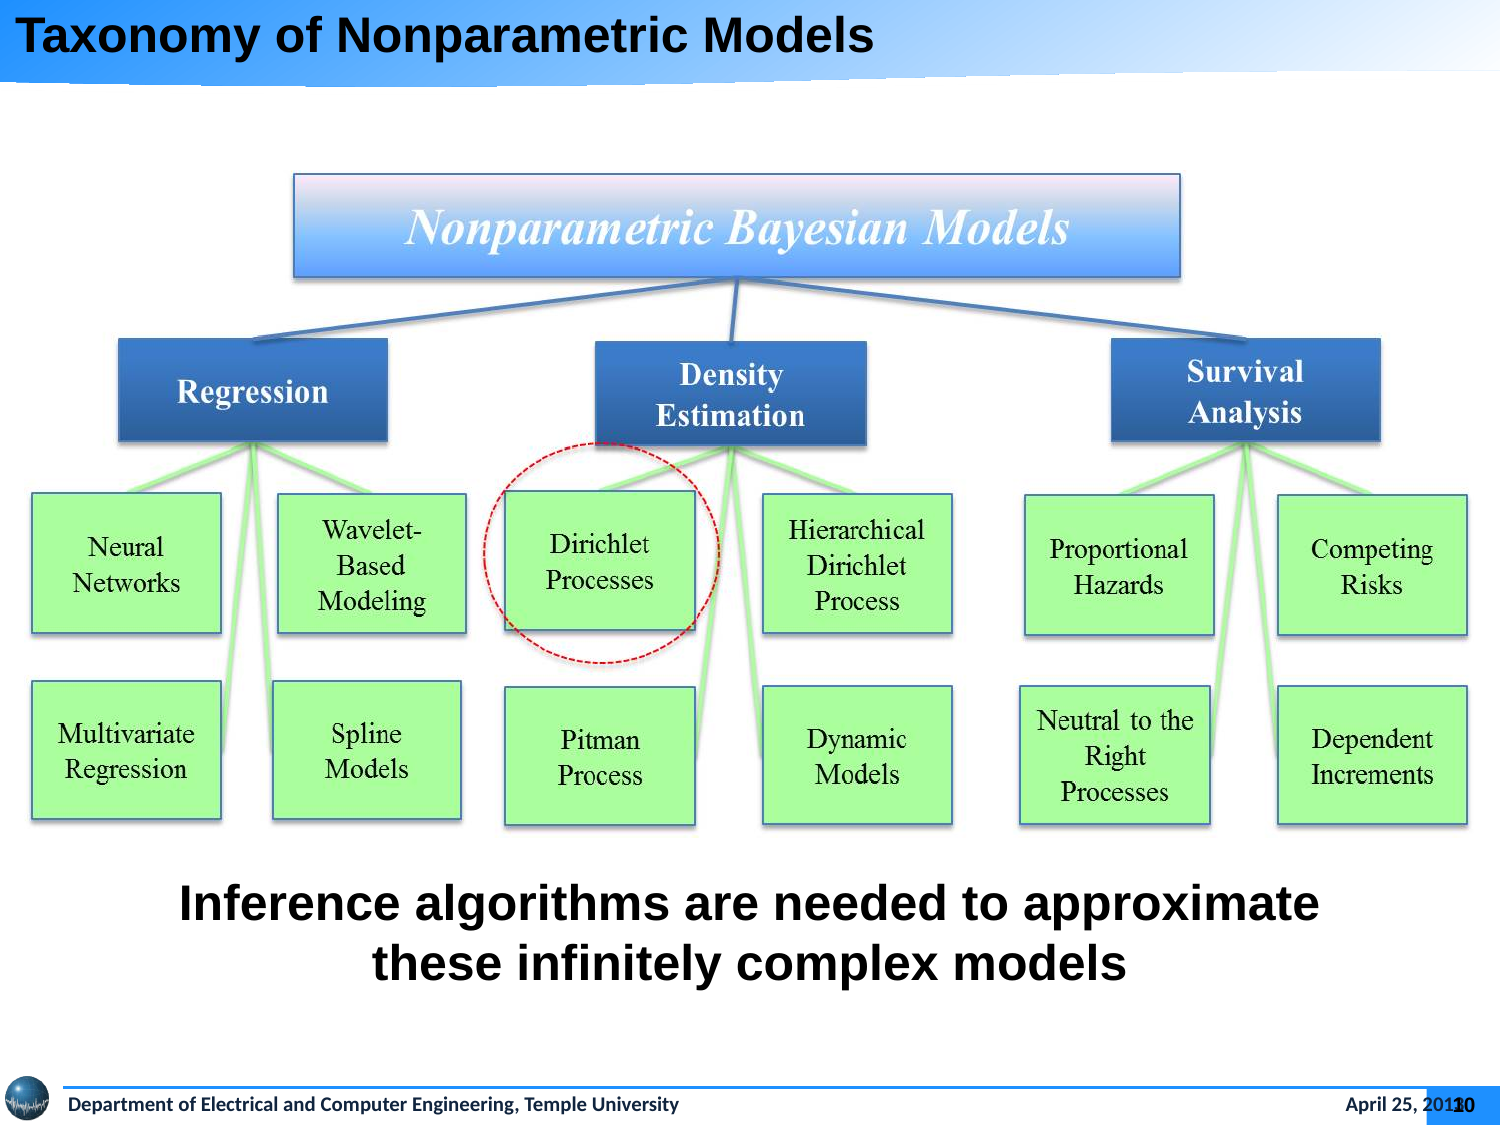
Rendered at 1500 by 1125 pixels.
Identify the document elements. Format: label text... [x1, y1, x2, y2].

text_box [0, 789, 1411, 1090]
text_box Inference algorithms are needed to approximate these infinitely complex models [37, 863, 1463, 998]
picture [4, 1090, 50, 1121]
title Taxonomy of Nonparametric Models [0, 0, 1500, 65]
picture [24, 170, 1475, 838]
